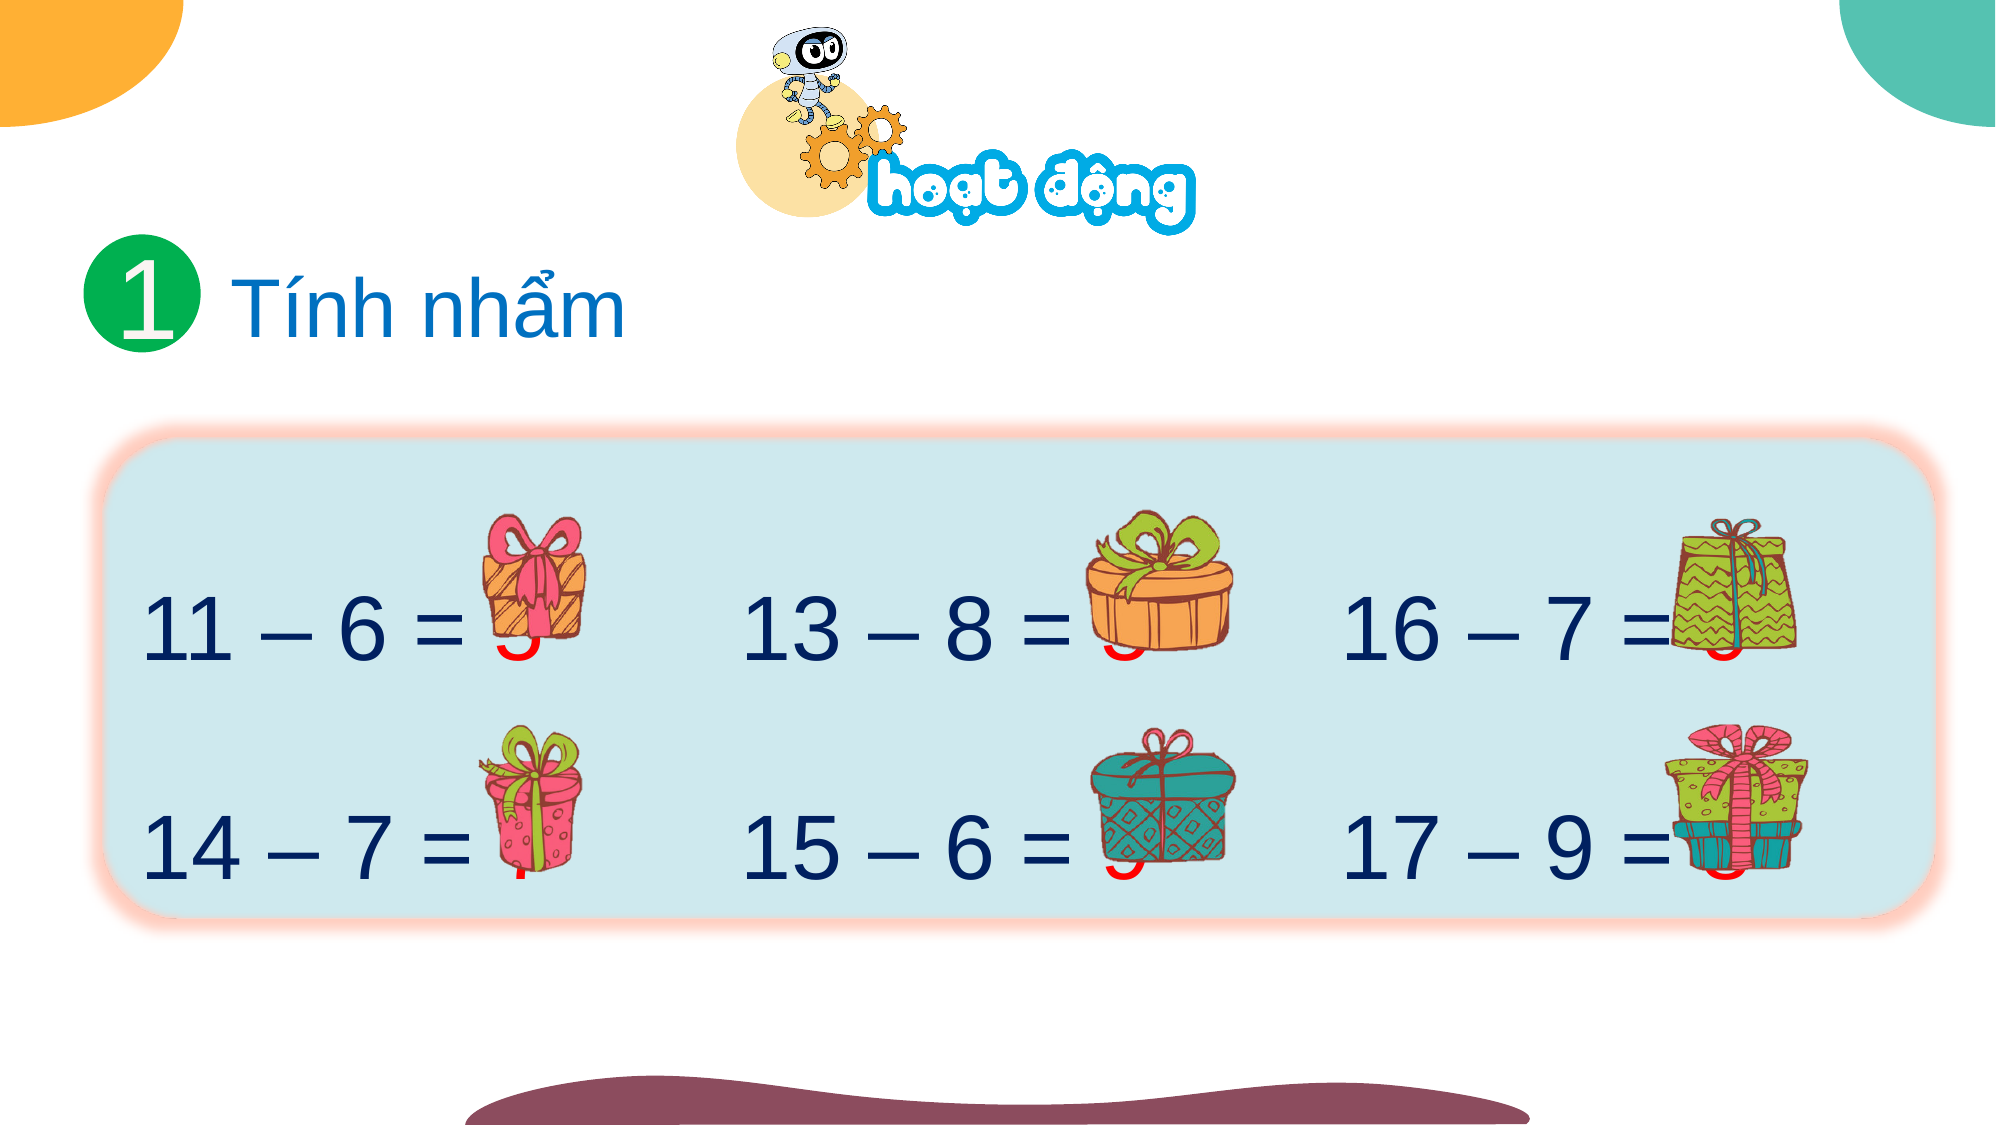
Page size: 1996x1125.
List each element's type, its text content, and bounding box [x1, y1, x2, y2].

picture [697, 0, 1237, 270]
picture [1079, 726, 1237, 881]
picture [472, 506, 616, 647]
text_box 11 – 6 = 5 13 – 8 = 5 16 – 7 = 9 14 – 7 = 7 15 – 6 = 9 17 – 9 = 8 [108, 443, 1931, 915]
text_box Tính nhẩm [215, 247, 1809, 363]
picture [1647, 714, 1823, 893]
picture [472, 721, 590, 878]
picture [1666, 512, 1805, 664]
picture [1083, 506, 1244, 664]
text_box 1 [81, 232, 203, 355]
